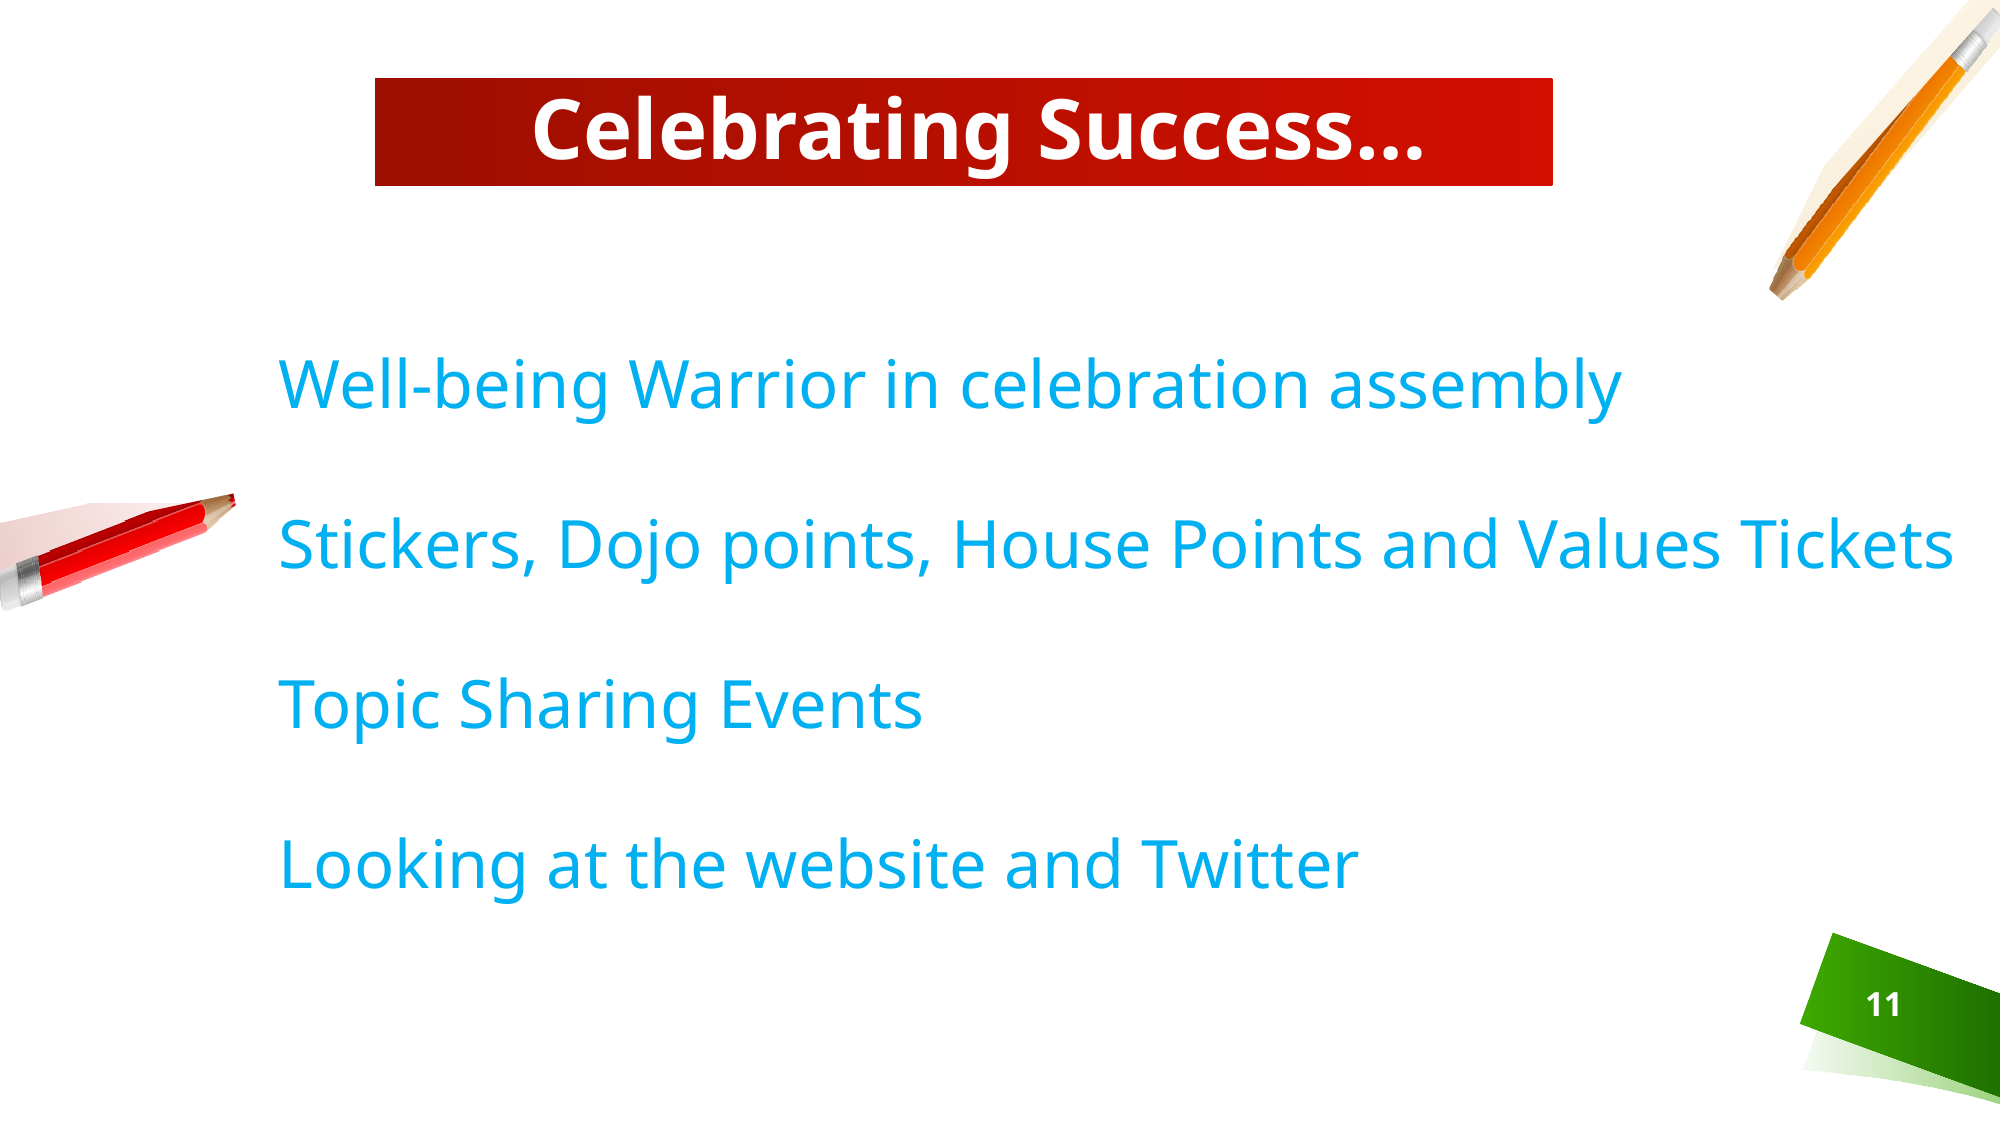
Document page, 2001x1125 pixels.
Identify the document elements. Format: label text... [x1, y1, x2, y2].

title Celebrating Success… [375, 78, 1553, 186]
slide_number 11 [1831, 975, 1937, 1036]
text_box Well-being Warrior in celebration assembly Stickers, Dojo points, House Points and Values Tickets Topic Sharing Events Looking at the website and Twitter [263, 334, 2000, 969]
picture [0, 493, 248, 613]
picture [1755, 0, 2000, 322]
